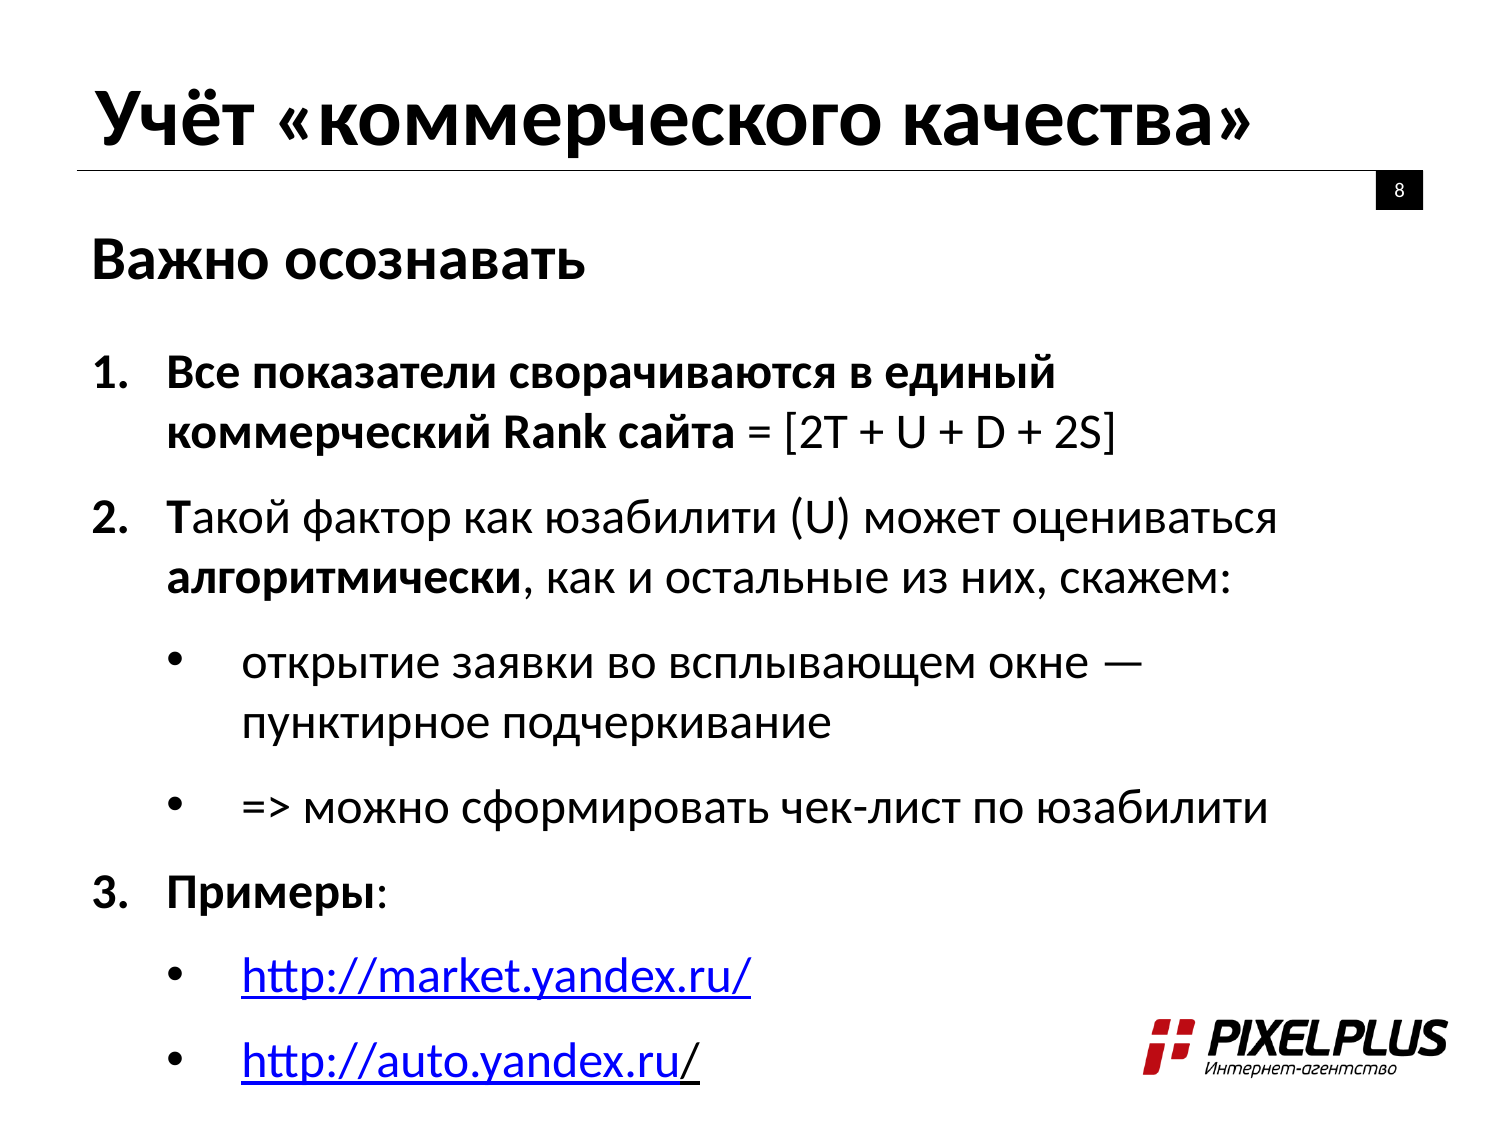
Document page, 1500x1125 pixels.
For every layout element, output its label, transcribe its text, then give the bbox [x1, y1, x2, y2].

text_box Важно осознавать Все показатели сворачиваются в единый коммерческий Rank сайта = [2T + U + D + 2S] Такой фактор как юзабилити (U) может оцениваться алгоритмически, как и остальные из них, скажем: открытие заявки во всплывающем окне — пунктирное подчеркивание => можно сформировать чек-лист по юзабилити Примеры: http://market.yandex.ru/ http://auto.yandex.ru/ [76, 209, 1376, 1096]
text_box 8 [1370, 169, 1430, 210]
picture [1139, 1011, 1471, 1110]
text_box Учёт «коммерческого качества» [80, 54, 1276, 170]
